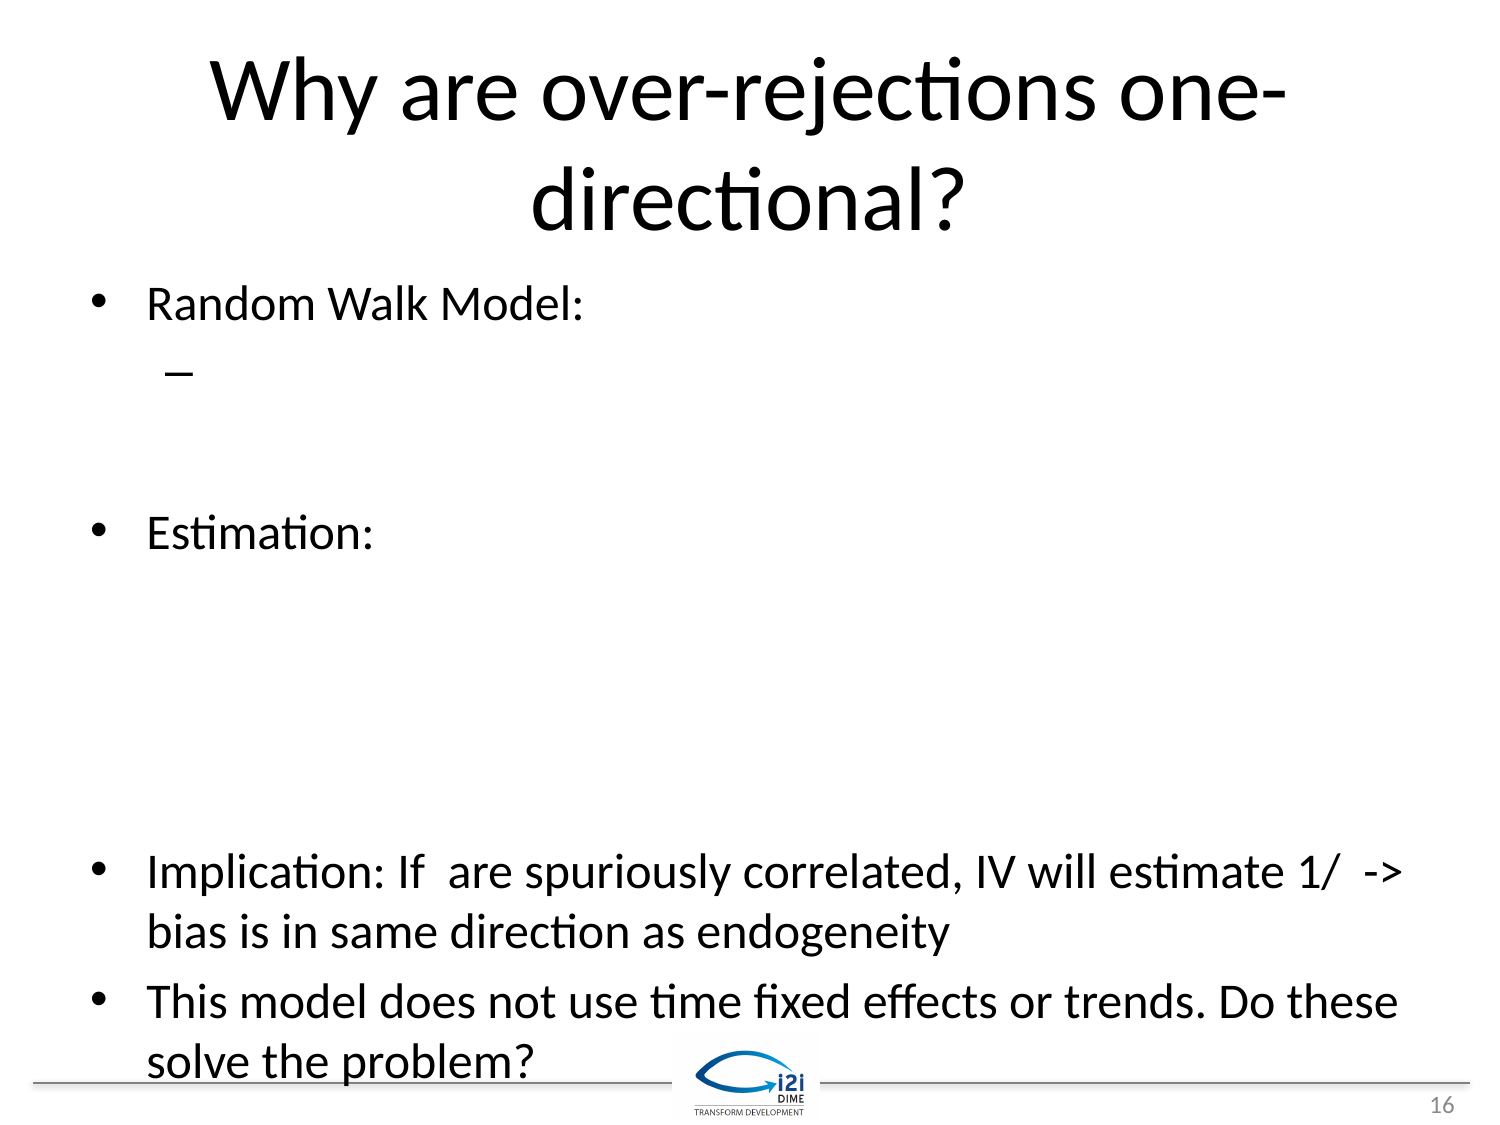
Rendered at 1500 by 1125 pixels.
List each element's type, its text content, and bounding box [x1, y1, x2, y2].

title Why are over-rejections one-directional? [75, 45, 1425, 233]
picture [672, 1033, 820, 1121]
slide_number 16 [1119, 1082, 1470, 1125]
